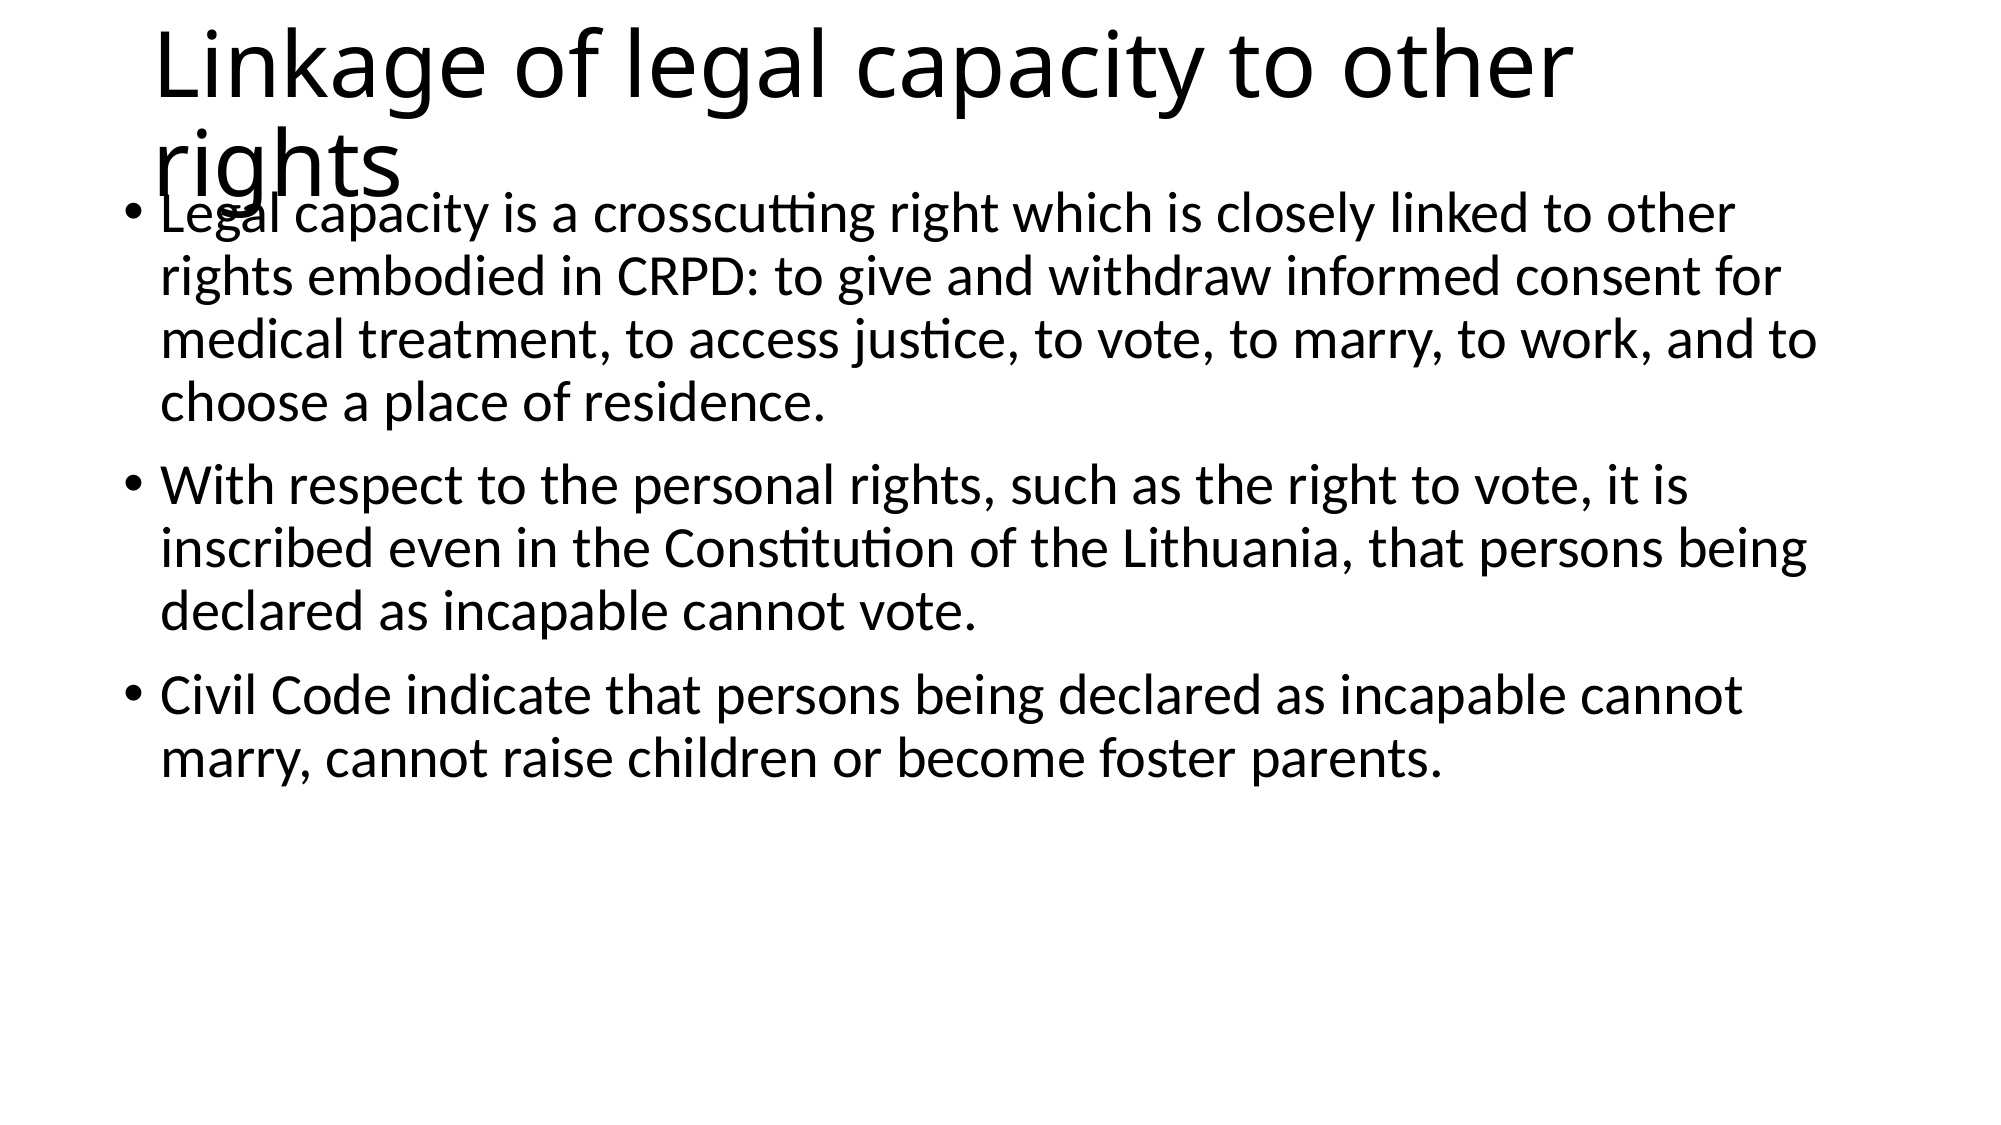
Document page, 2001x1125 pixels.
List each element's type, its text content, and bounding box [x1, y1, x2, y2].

title Linkage of legal capacity to other rights [137, 59, 1863, 174]
list Legal capacity is a crosscutting right which is closely linked to other rights embodied in CRPD: to give and withdraw informed consent for medical treatment, to access justice, to vote, to marry, to work, and to choose a place of residence. With respect to the personal rights, such as the right to vote, it is inscribed even in the Constitution of the Lithuania, that persons being declared as incapable cannot vote. Civil Code indicate that persons being declared as incapable cannot marry, cannot raise children or become foster parents. [108, 174, 1863, 1014]
